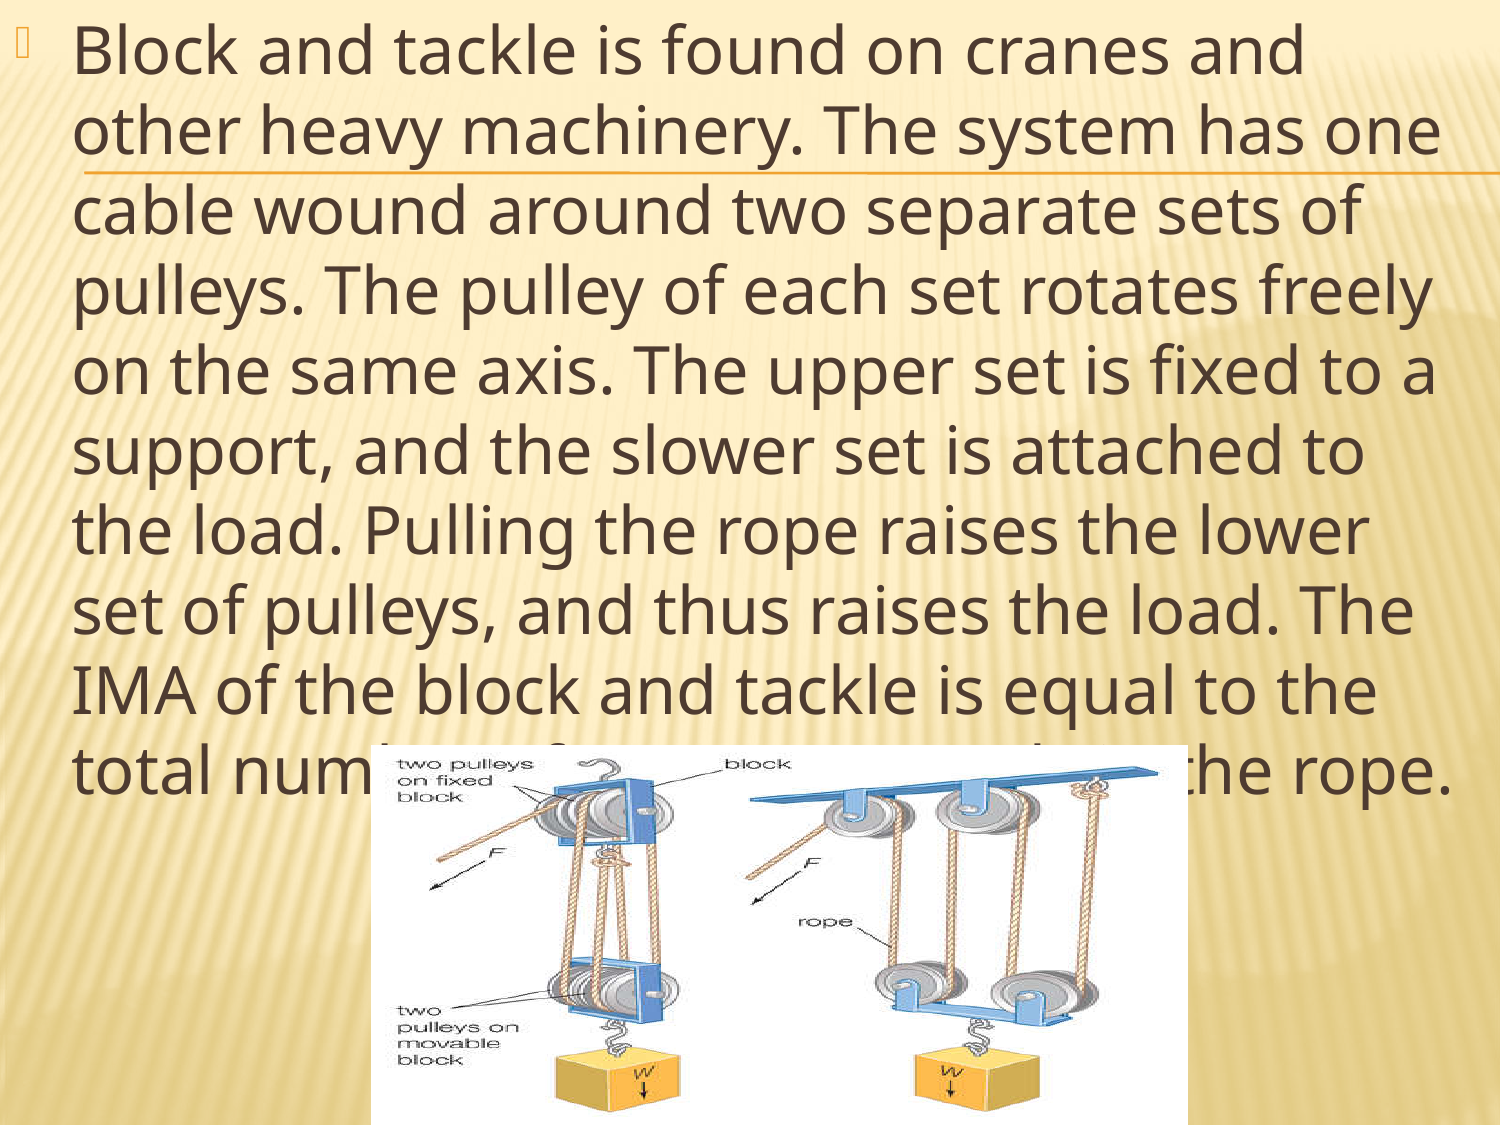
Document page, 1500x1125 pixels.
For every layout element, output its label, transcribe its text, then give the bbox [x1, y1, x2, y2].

picture [371, 745, 1188, 1125]
list Block and tackle is found on cranes and other heavy machinery. The system has one cable wound around two separate sets of pulleys. The pulley of each set rotates freely on the same axis. The upper set is fixed to a support, and the slower set is attached to the load. Pulling the rope raises the lower set of pulleys, and thus raises the load. The IMA of the block and tackle is equal to the total number of support strands in the rope. [0, 0, 1475, 998]
